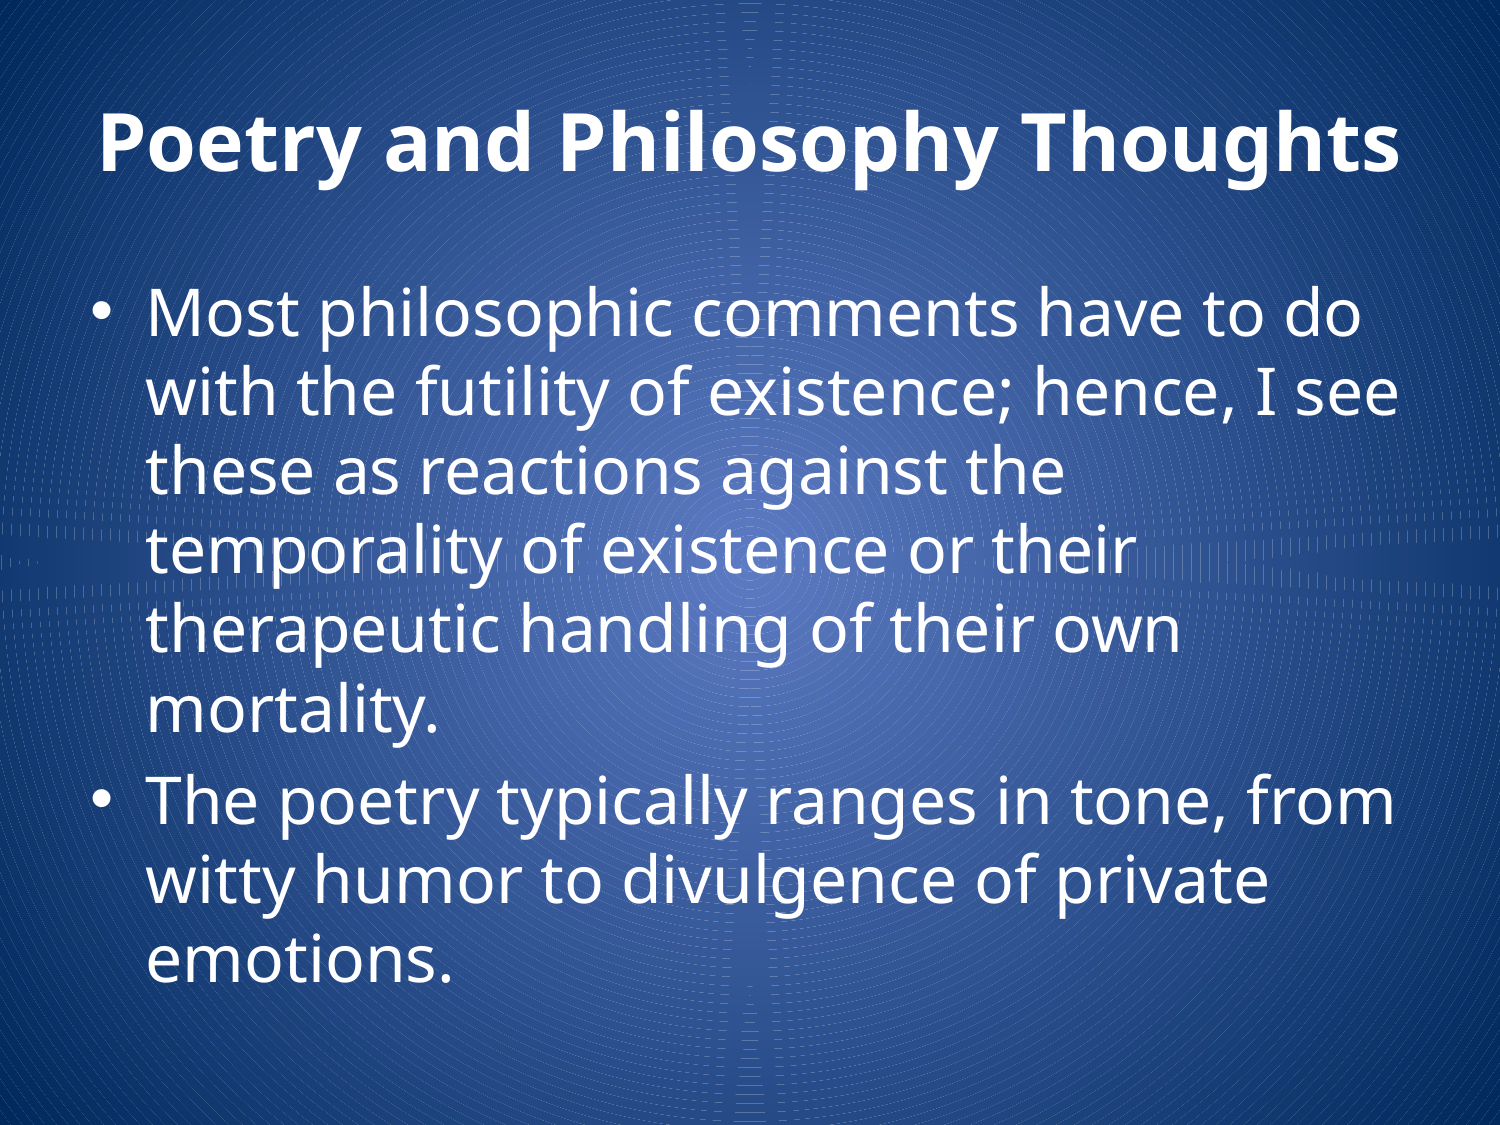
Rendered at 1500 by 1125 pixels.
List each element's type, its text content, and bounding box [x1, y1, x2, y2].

title Poetry and Philosophy Thoughts [75, 45, 1425, 233]
list Most philosophic comments have to do with the futility of existence; hence, I see these as reactions against the temporality of existence or their therapeutic handling of their own mortality. The poetry typically ranges in tone, from witty humor to divulgence of private emotions. [75, 262, 1425, 1005]
